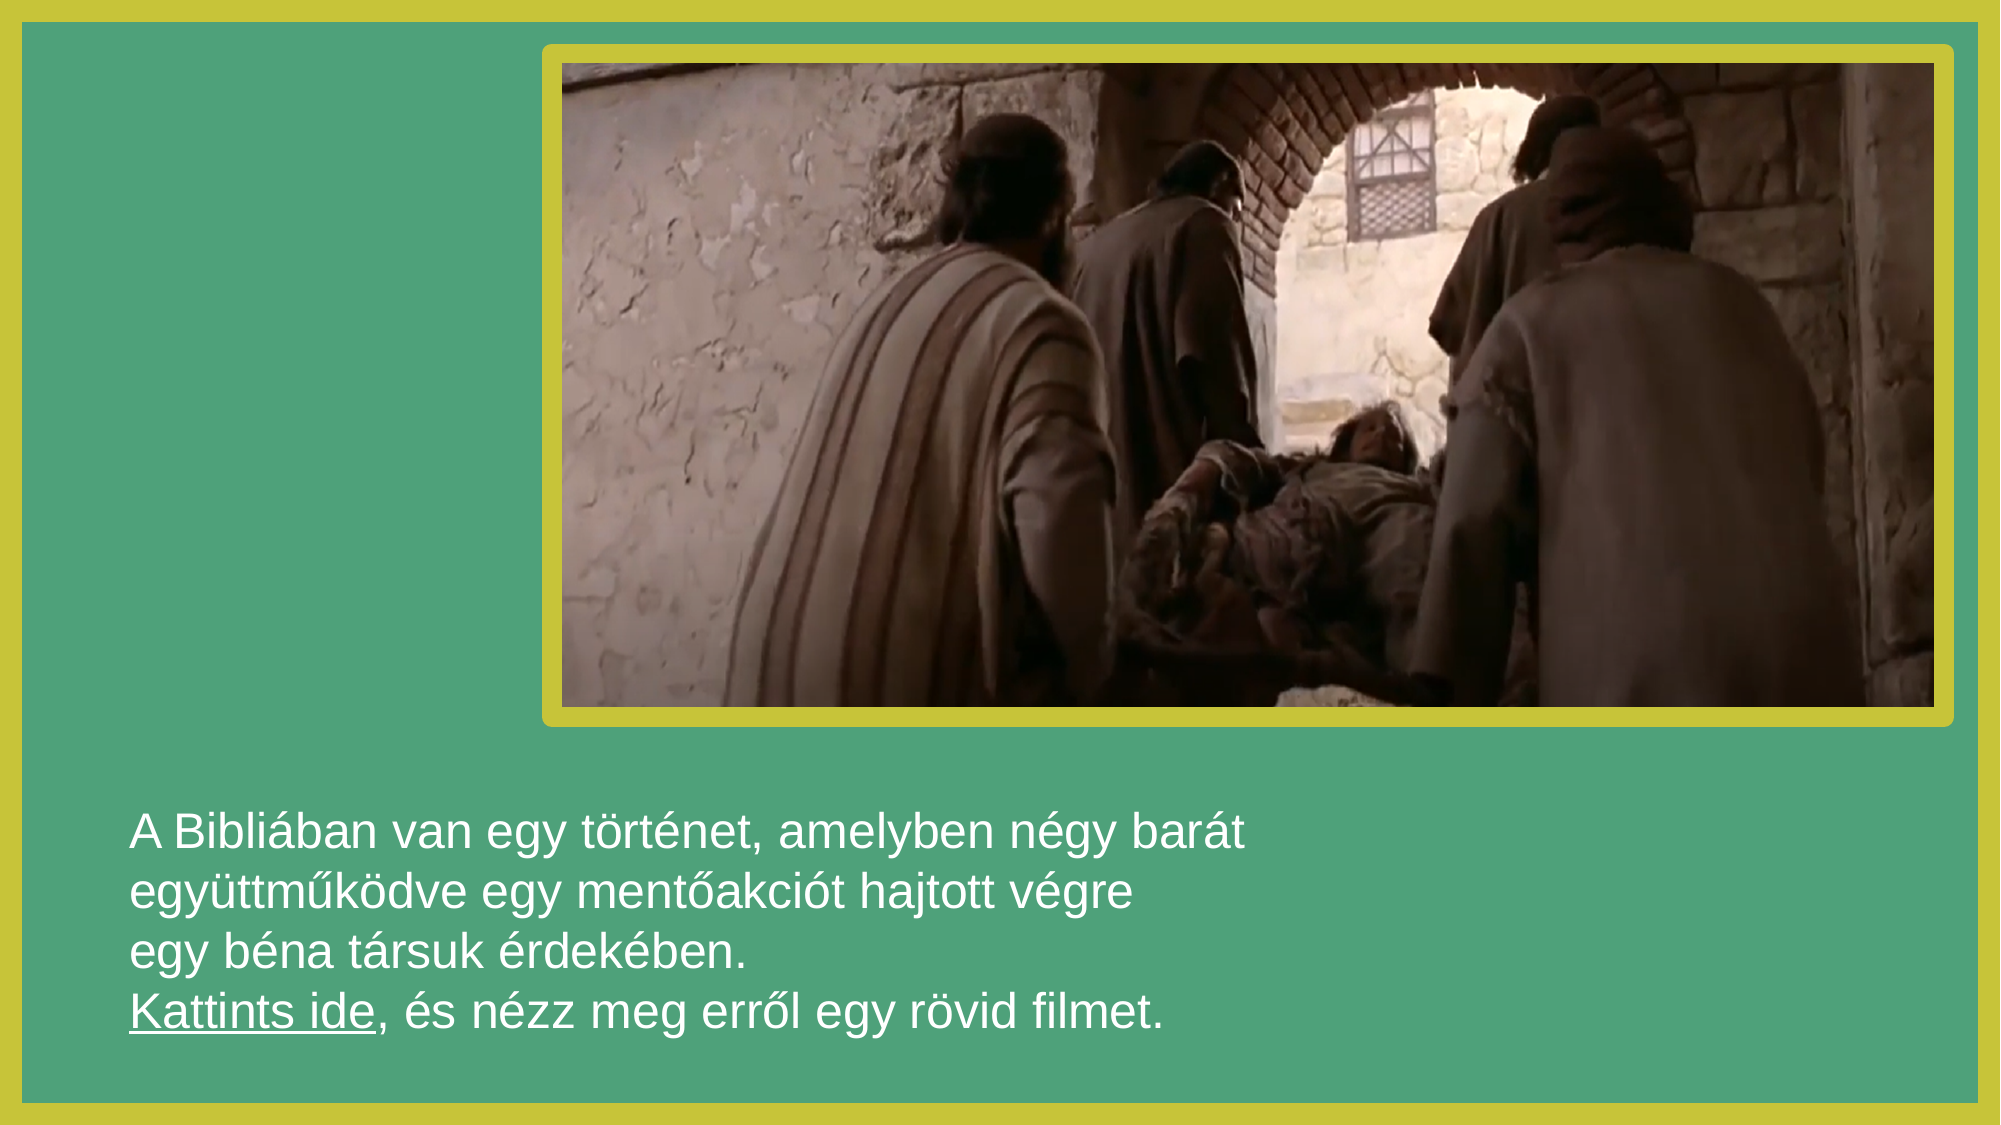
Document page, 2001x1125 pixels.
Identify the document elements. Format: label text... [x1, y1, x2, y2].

text_box [0, 0, 2000, 1125]
picture [561, 63, 1935, 707]
text_box A Bibliában van egy történet, amelyben négy barát együttműködve egy mentőakciót hajtott végre egy béna társuk érdekében. Kattints ide, és nézz meg erről egy rövid filmet. [114, 791, 1589, 1103]
